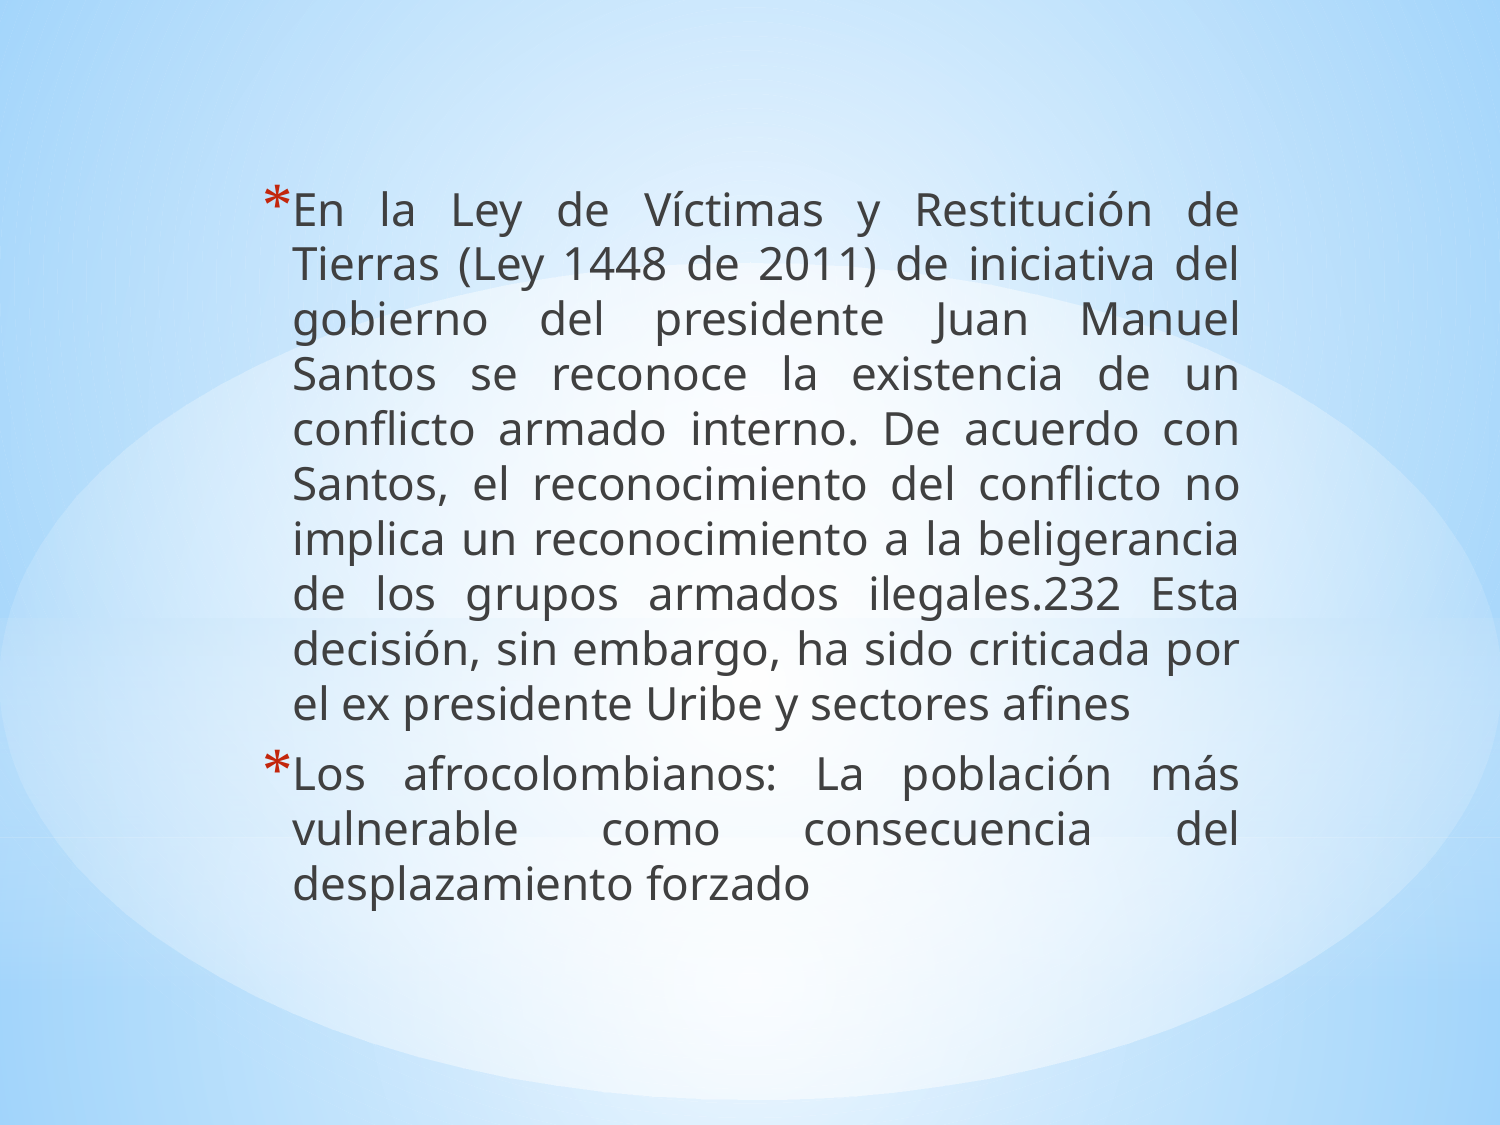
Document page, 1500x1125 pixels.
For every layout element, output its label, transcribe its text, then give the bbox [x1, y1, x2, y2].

list En la Ley de Víctimas y Restitución de Tierras (Ley 1448 de 2011) de iniciativa del gobierno del presidente Juan Manuel Santos se reconoce la existencia de un conflicto armado interno. De acuerdo con Santos, el reconocimiento del conflicto no implica un reconocimiento a la beligerancia de los grupos armados ilegales.232 Esta decisión, sin embargo, ha sido criticada por el ex presidente Uribe y sectores afines Los afrocolombianos: La población más vulnerable como consecuencia del desplazamiento forzado [240, 172, 1257, 939]
